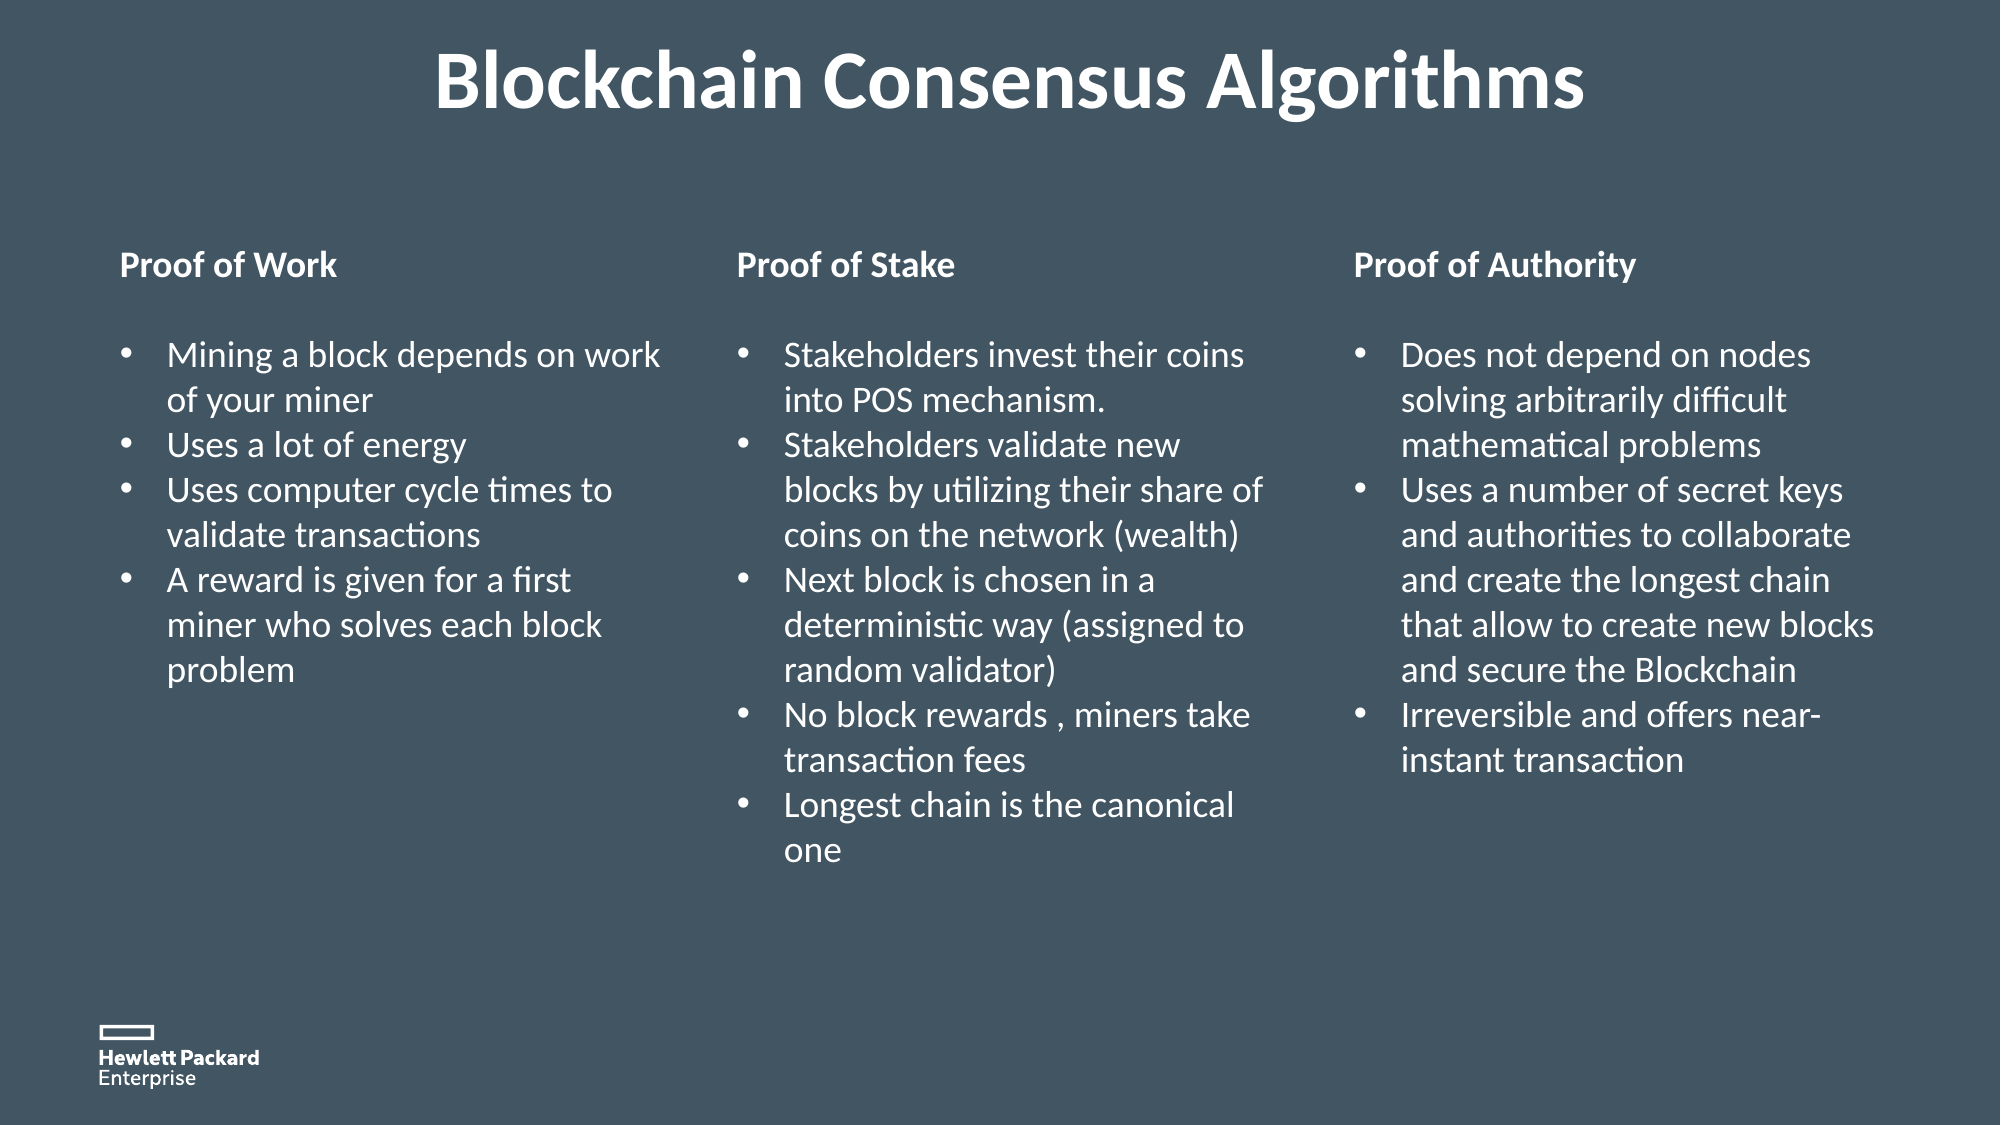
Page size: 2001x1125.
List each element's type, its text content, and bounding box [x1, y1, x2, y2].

title Blockchain Consensus Algorithms [62, 0, 1960, 169]
text_box Proof of Work Mining a block depends on work of your miner Uses a lot of energy Uses computer cycle times to validate transactions A reward is given for a first miner who solves each block problem [105, 232, 683, 698]
text_box Proof of Authority Does not depend on nodes solving arbitrarily difficult mathematical problems Uses a number of secret keys and authorities to collaborate and create the longest chain that allow to create new blocks and secure the Blockchain Irreversible and offers near-instant transaction [1339, 232, 1917, 788]
text_box Proof of Stake Stakeholders invest their coins into POS mechanism. Stakeholders validate new blocks by utilizing their share of coins on the network (wealth) Next block is chosen in a deterministic way (assigned to random validator) No block rewards , miners take transaction fees Longest chain is the canonical one [722, 232, 1300, 878]
